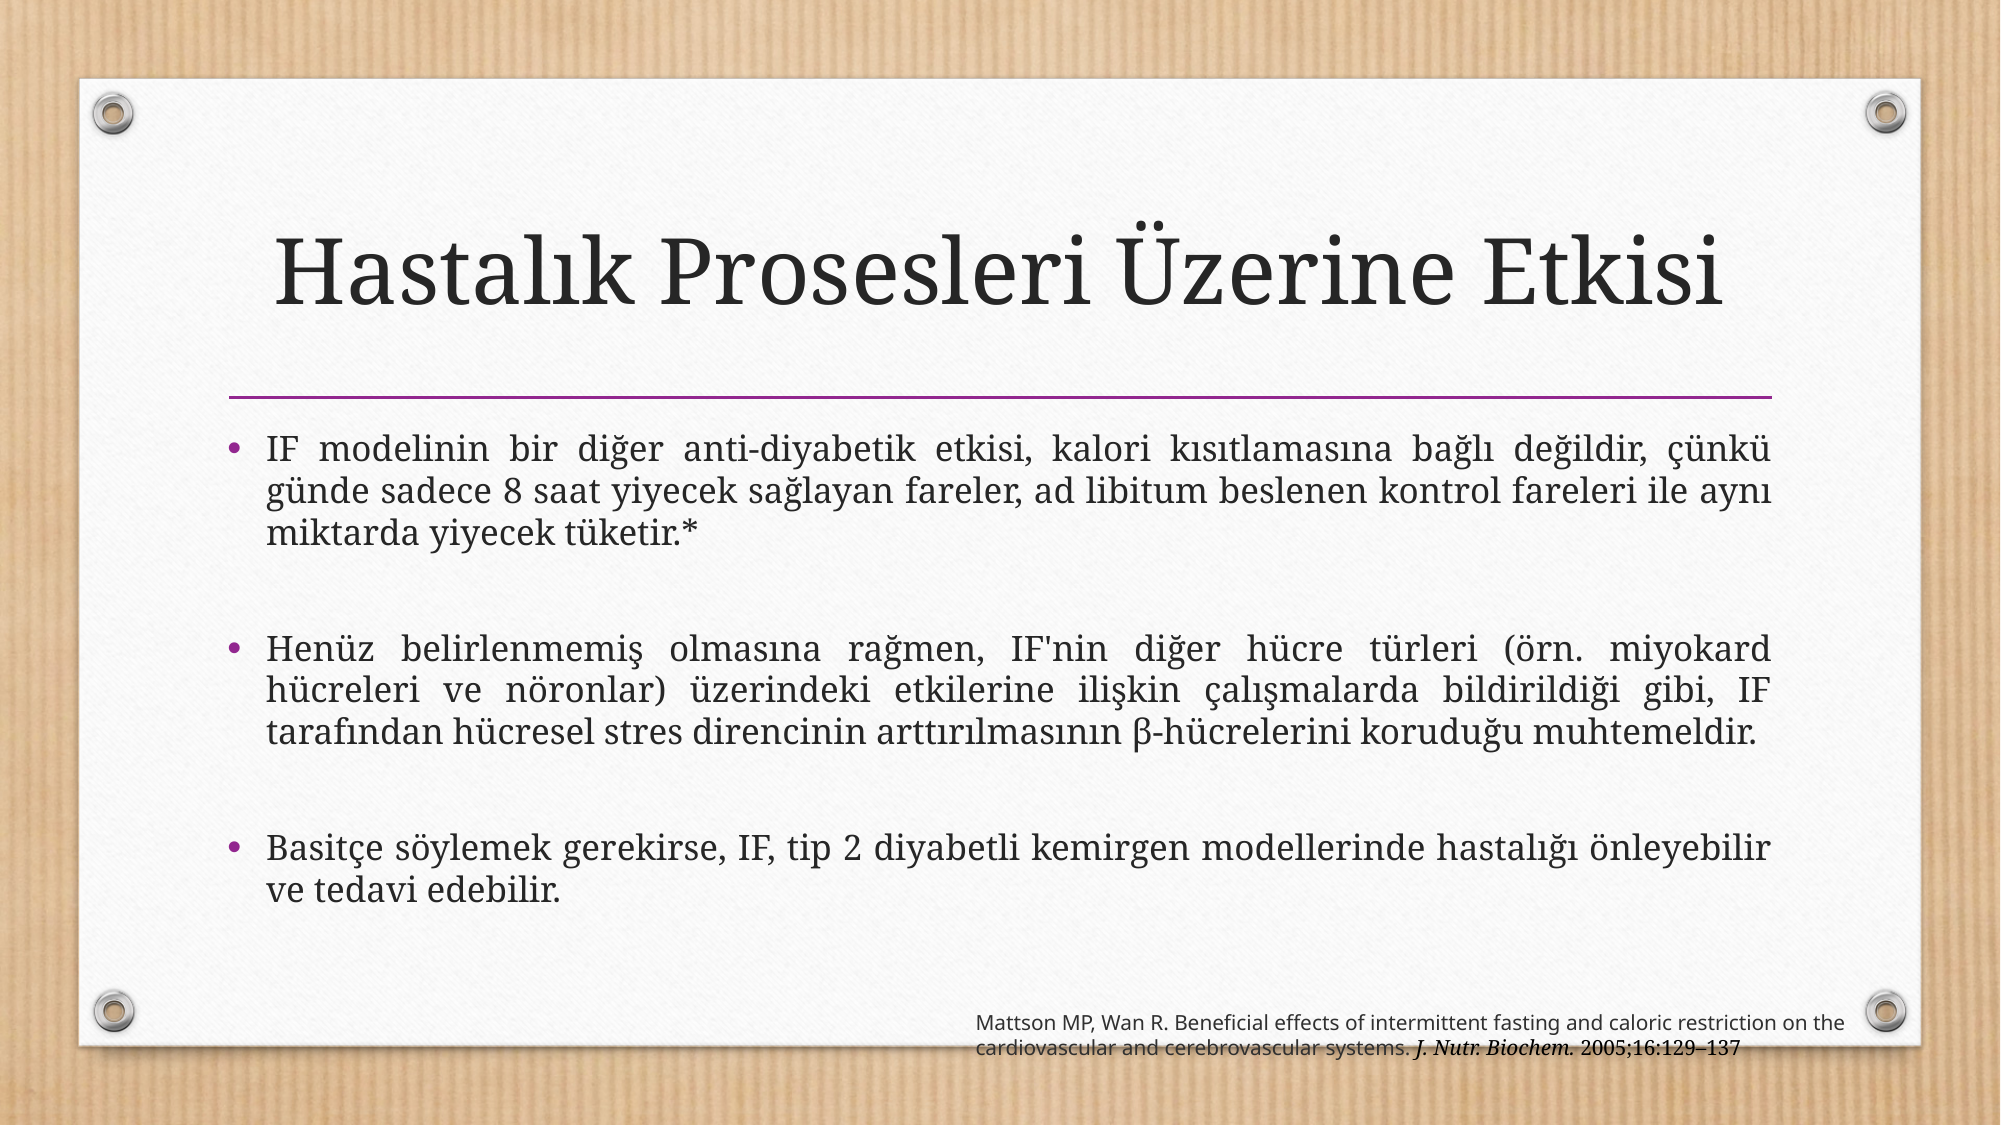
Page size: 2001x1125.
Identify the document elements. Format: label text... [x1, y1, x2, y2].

text_box Mattson MP, Wan R. Beneficial effects of intermittent fasting and caloric restriction on the cardiovascular and cerebrovascular systems. J. Nutr. Biochem. 2005;16:129–137 [960, 1002, 1961, 1068]
title Hastalık Prosesleri Üzerine Etkisi [212, 161, 1788, 375]
list IF modelinin bir diğer anti-diyabetik etkisi, kalori kısıtlamasına bağlı değildir, çünkü günde sadece 8 saat yiyecek sağlayan fareler, ad libitum beslenen kontrol fareleri ile aynı miktarda yiyecek tüketir.* Henüz belirlenmemiş olmasına rağmen, IF'nin diğer hücre türleri (örn. miyokard hücreleri ve nöronlar) üzerindeki etkilerine ilişkin çalışmalarda bildirildiği gibi, IF tarafından hücresel stres direncinin arttırılmasının β-hücrelerini koruduğu muhtemeldir. Basitçe söylemek gerekirse, IF, tip 2 diyabetli kemirgen modellerinde hastalığı önleyebilir ve tedavi edebilir. [212, 419, 1788, 964]
picture [0, 0, 2001, 1125]
